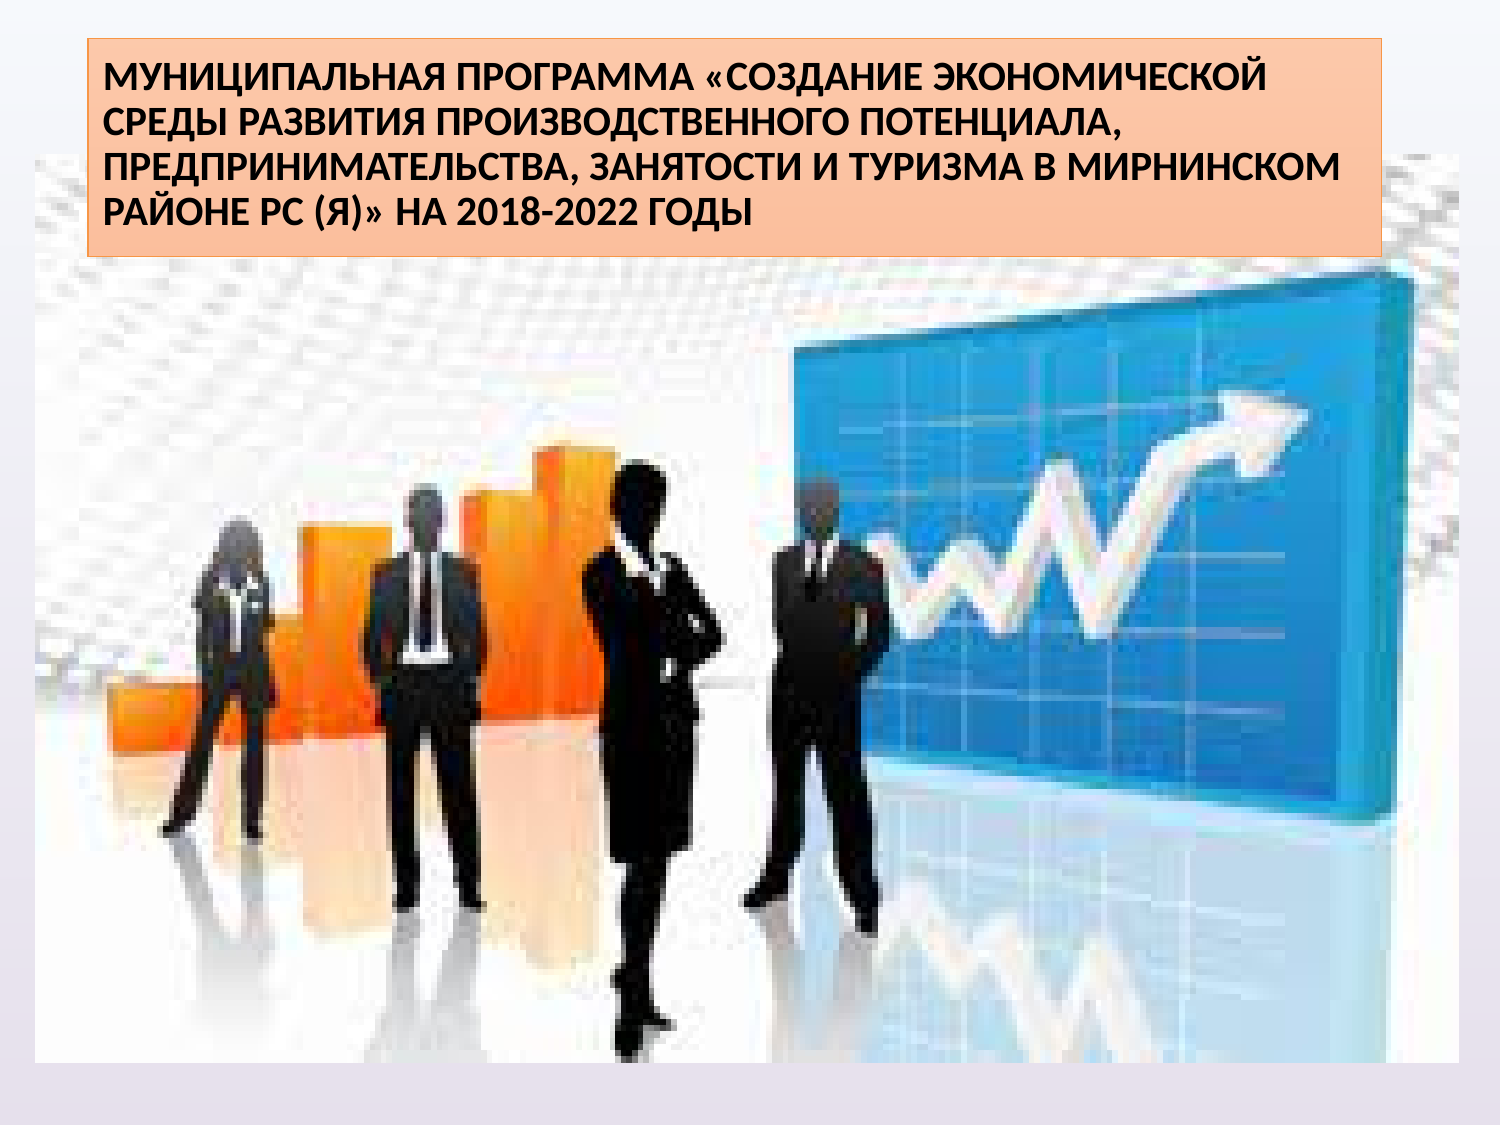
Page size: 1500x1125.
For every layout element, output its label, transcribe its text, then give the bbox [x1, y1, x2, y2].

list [35, 154, 1459, 1063]
title МУНИЦИПАЛЬНАЯ ПРОГРАММА «СОЗДАНИЕ ЭКОНОМИЧЕСКОЙ СРЕДЫ РАЗВИТИЯ ПРОИЗВОДСТВЕННОГО ПОТЕНЦИАЛА, ПРЕДПРИНИМАТЕЛЬСТВА, ЗАНЯТОСТИ И ТУРИЗМА В МИРНИНСКОМ РАЙОНЕ РС (Я)» НА 2018-2022 ГОДЫ [87, 38, 1382, 154]
